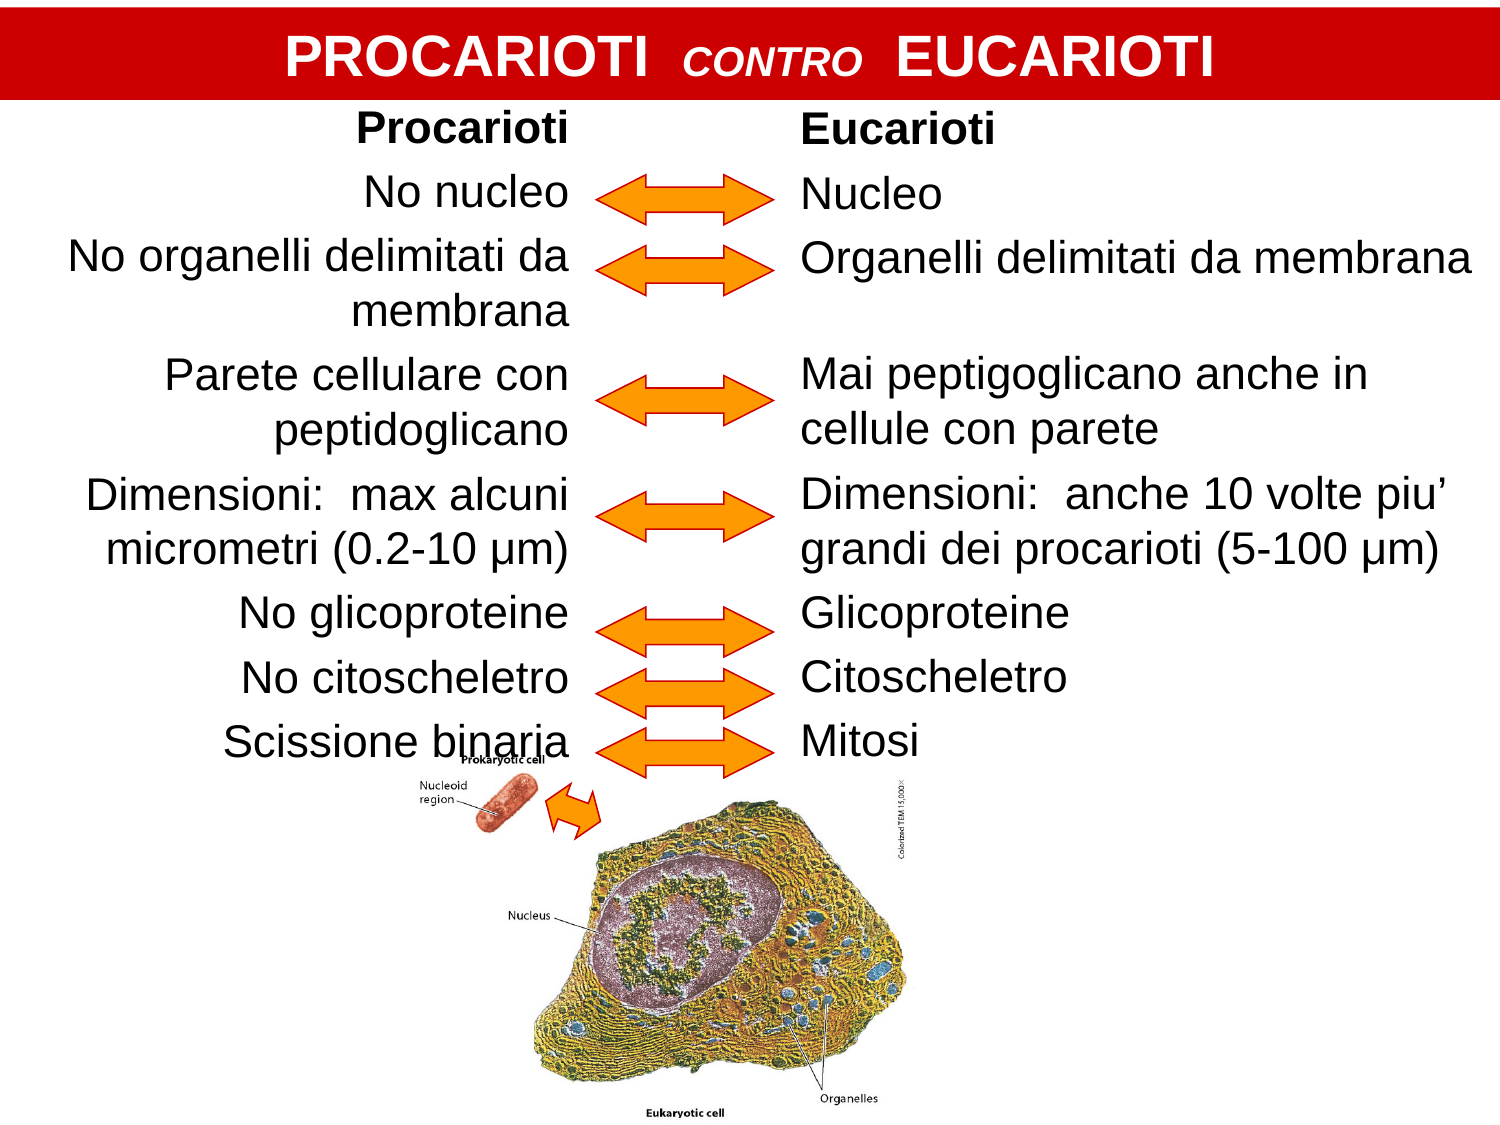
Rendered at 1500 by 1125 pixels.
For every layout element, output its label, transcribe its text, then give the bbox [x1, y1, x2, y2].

text_box [596, 375, 774, 426]
text_box [596, 245, 774, 296]
text_box [723, 727, 744, 738]
text_box [625, 727, 646, 738]
text_box [596, 174, 774, 225]
text_box [596, 668, 774, 719]
text_box [596, 607, 774, 658]
text_box [596, 491, 774, 542]
list Procarioti No nucleo No organelli delimitati da membrana Parete cellulare con peptidoglicano Dimensioni: max alcuni micrometri (0.2-10 μm) No glicoproteine No citoscheletro Scissione binaria [0, 90, 585, 828]
title PROCARIOTI CONTRO EUCARIOTI [0, 7, 1500, 100]
picture [406, 739, 928, 1125]
text_box Eucarioti Nucleo Organelli delimitati da membrana Mai peptigoglicano anche in cellule con parete Dimensioni: anche 10 volte piu’ grandi dei procarioti (5-100 μm) Glicoproteine Citoscheletro Mitosi [785, 91, 1500, 830]
